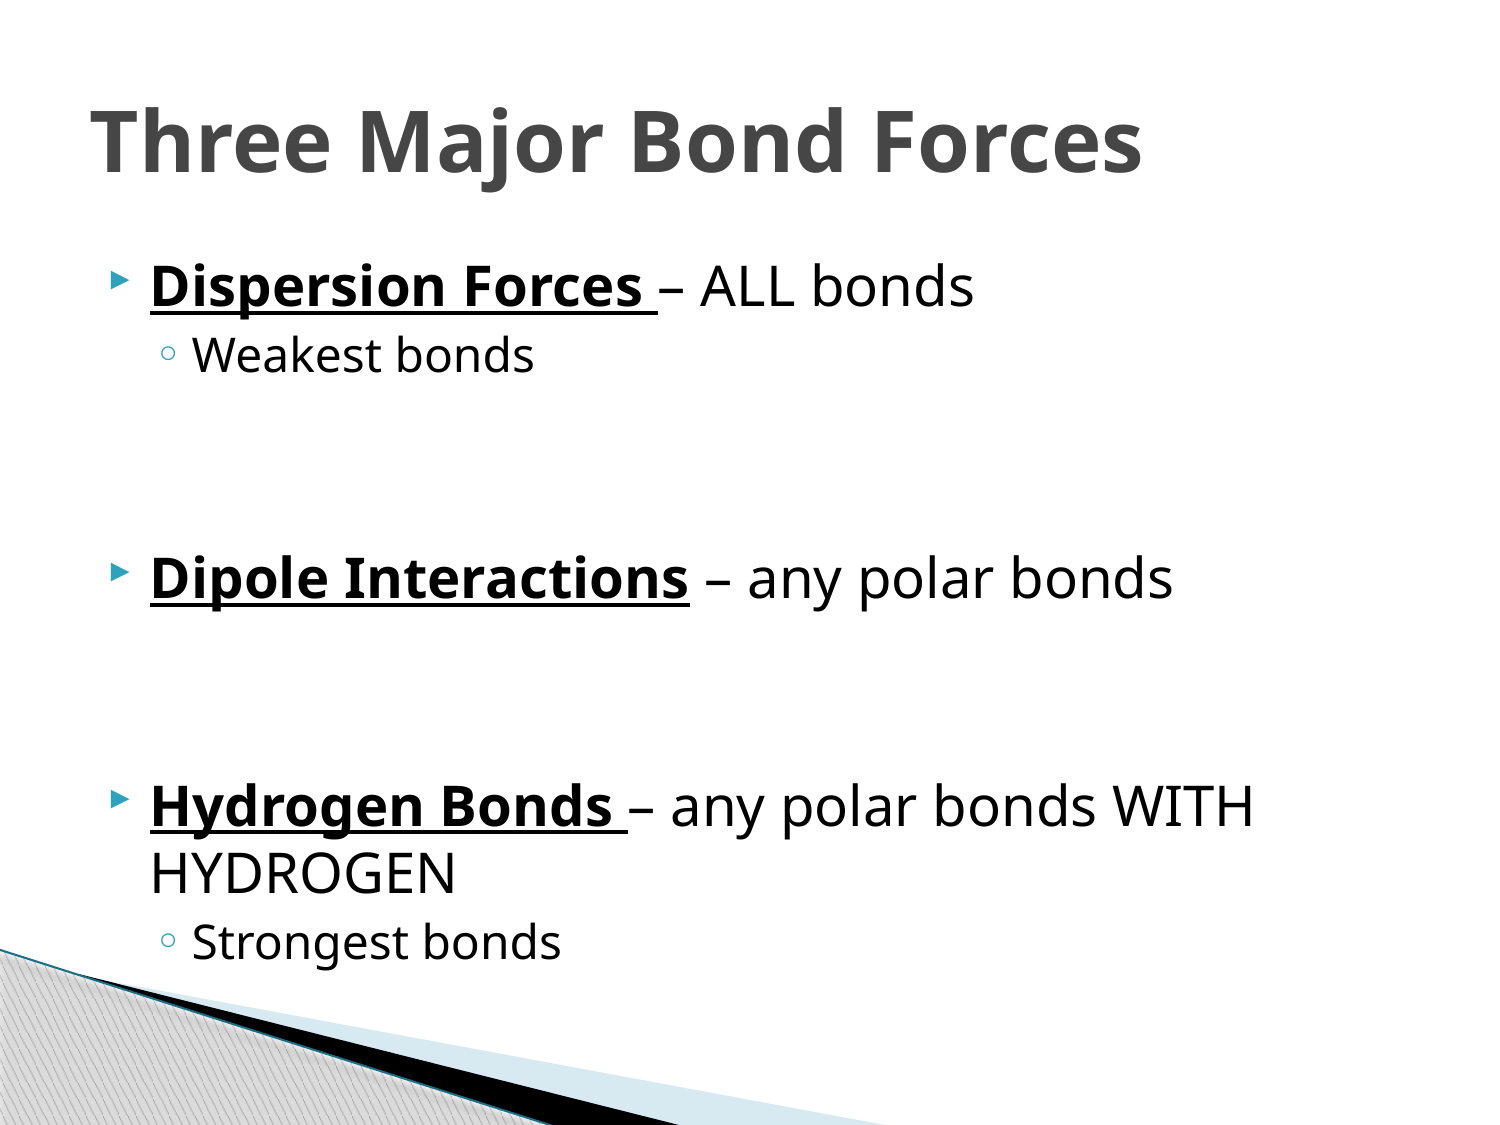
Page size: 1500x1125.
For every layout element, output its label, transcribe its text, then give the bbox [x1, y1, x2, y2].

list Dispersion Forces – ALL bonds Weakest bonds Dipole Interactions – any polar bonds Hydrogen Bonds – any polar bonds WITH HYDROGEN Strongest bonds [75, 243, 1425, 1075]
title Three Major Bond Forces [75, 45, 1425, 233]
